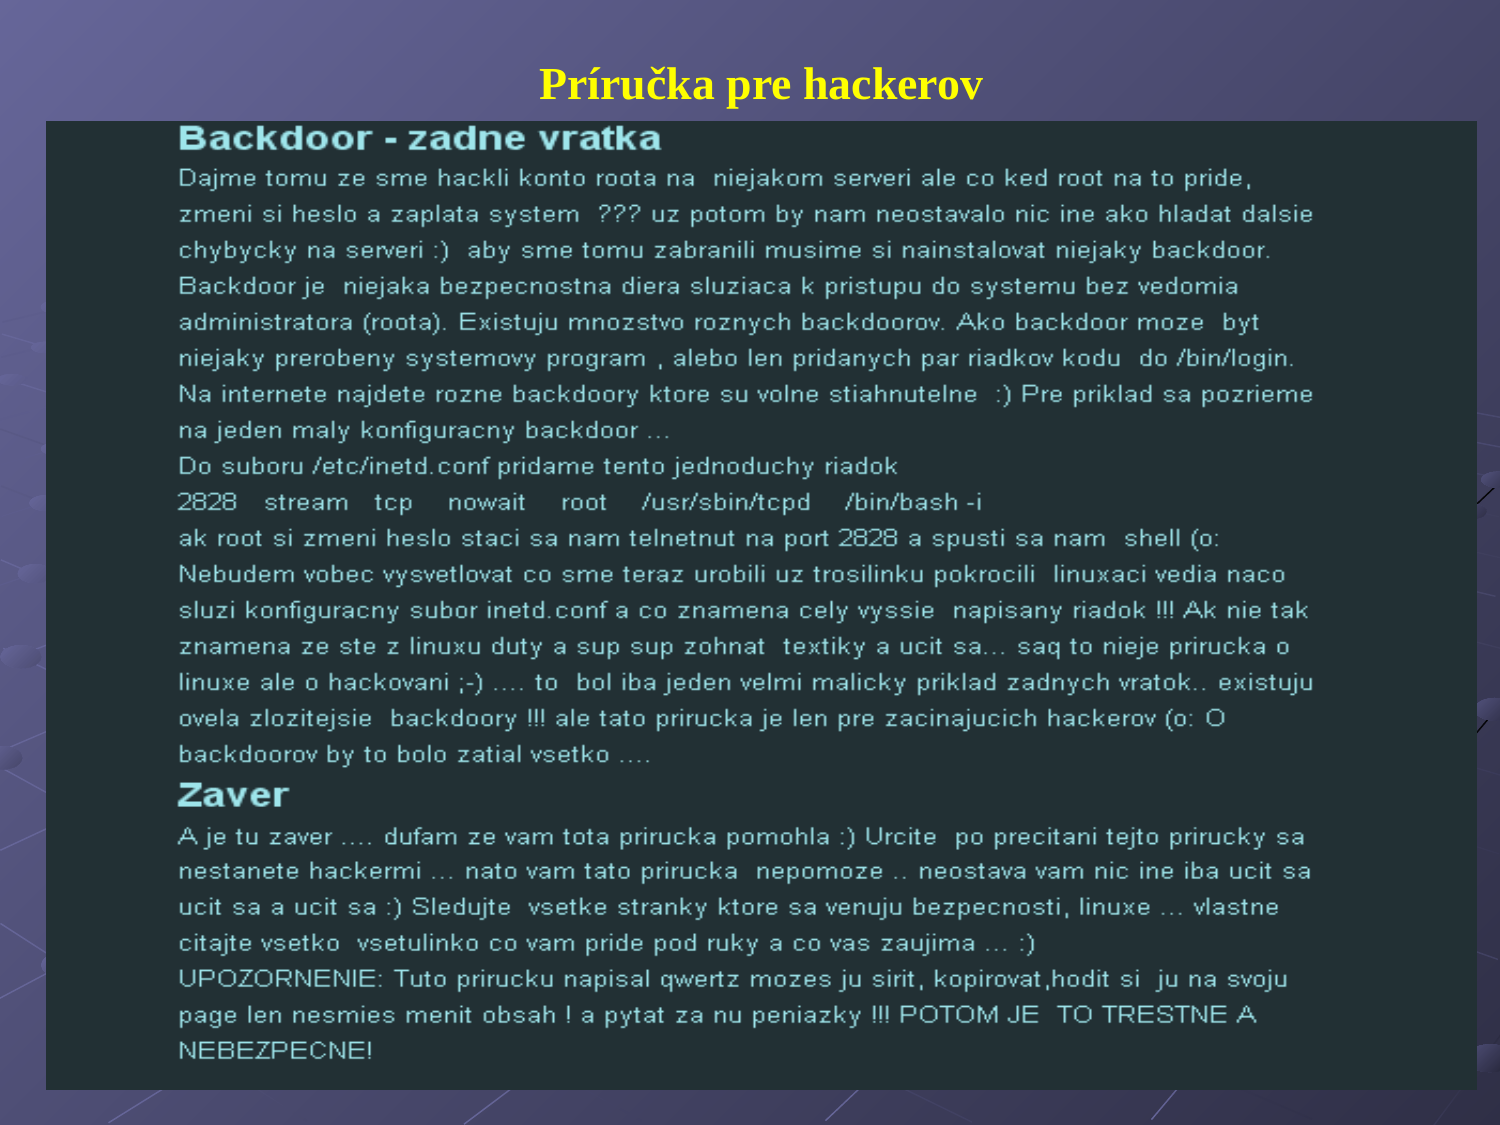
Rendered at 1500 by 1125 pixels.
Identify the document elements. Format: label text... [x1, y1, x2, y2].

text_box Príručka pre hackerov [46, 46, 1477, 117]
picture [46, 120, 1477, 1091]
